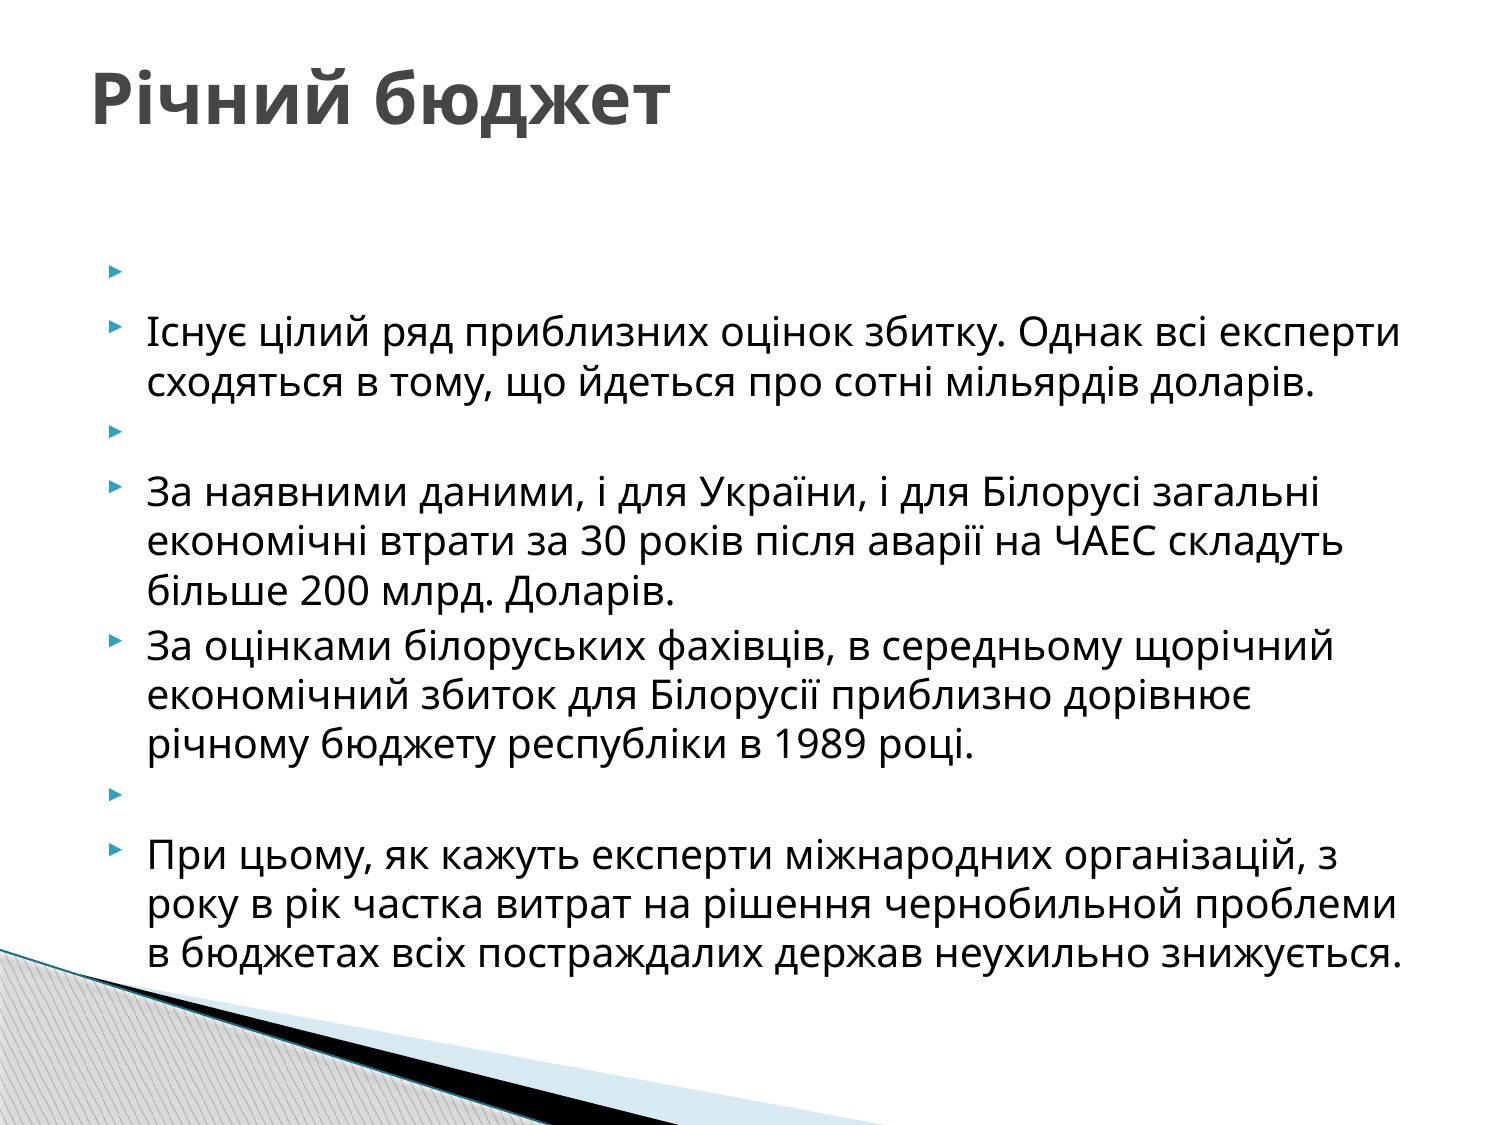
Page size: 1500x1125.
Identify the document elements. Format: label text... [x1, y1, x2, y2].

list Існує цілий ряд приблизних оцінок збитку. Однак всі експерти сходяться в тому, що йдеться про сотні мільярдів доларів. За наявними даними, і для України, і для Білорусі загальні економічні втрати за 30 років після аварії на ЧАЕС складуть більше 200 млрд. Доларів. За оцінками білоруських фахівців, в середньому щорічний економічний збиток для Білорусії приблизно дорівнює річному бюджету республіки в 1989 році. При цьому, як кажуть експерти міжнародних організацій, з року в рік частка витрат на рішення чернобильной проблеми в бюджетах всіх постраждалих держав неухильно знижується. [75, 243, 1425, 986]
title Річний бюджет [75, 45, 1425, 233]
